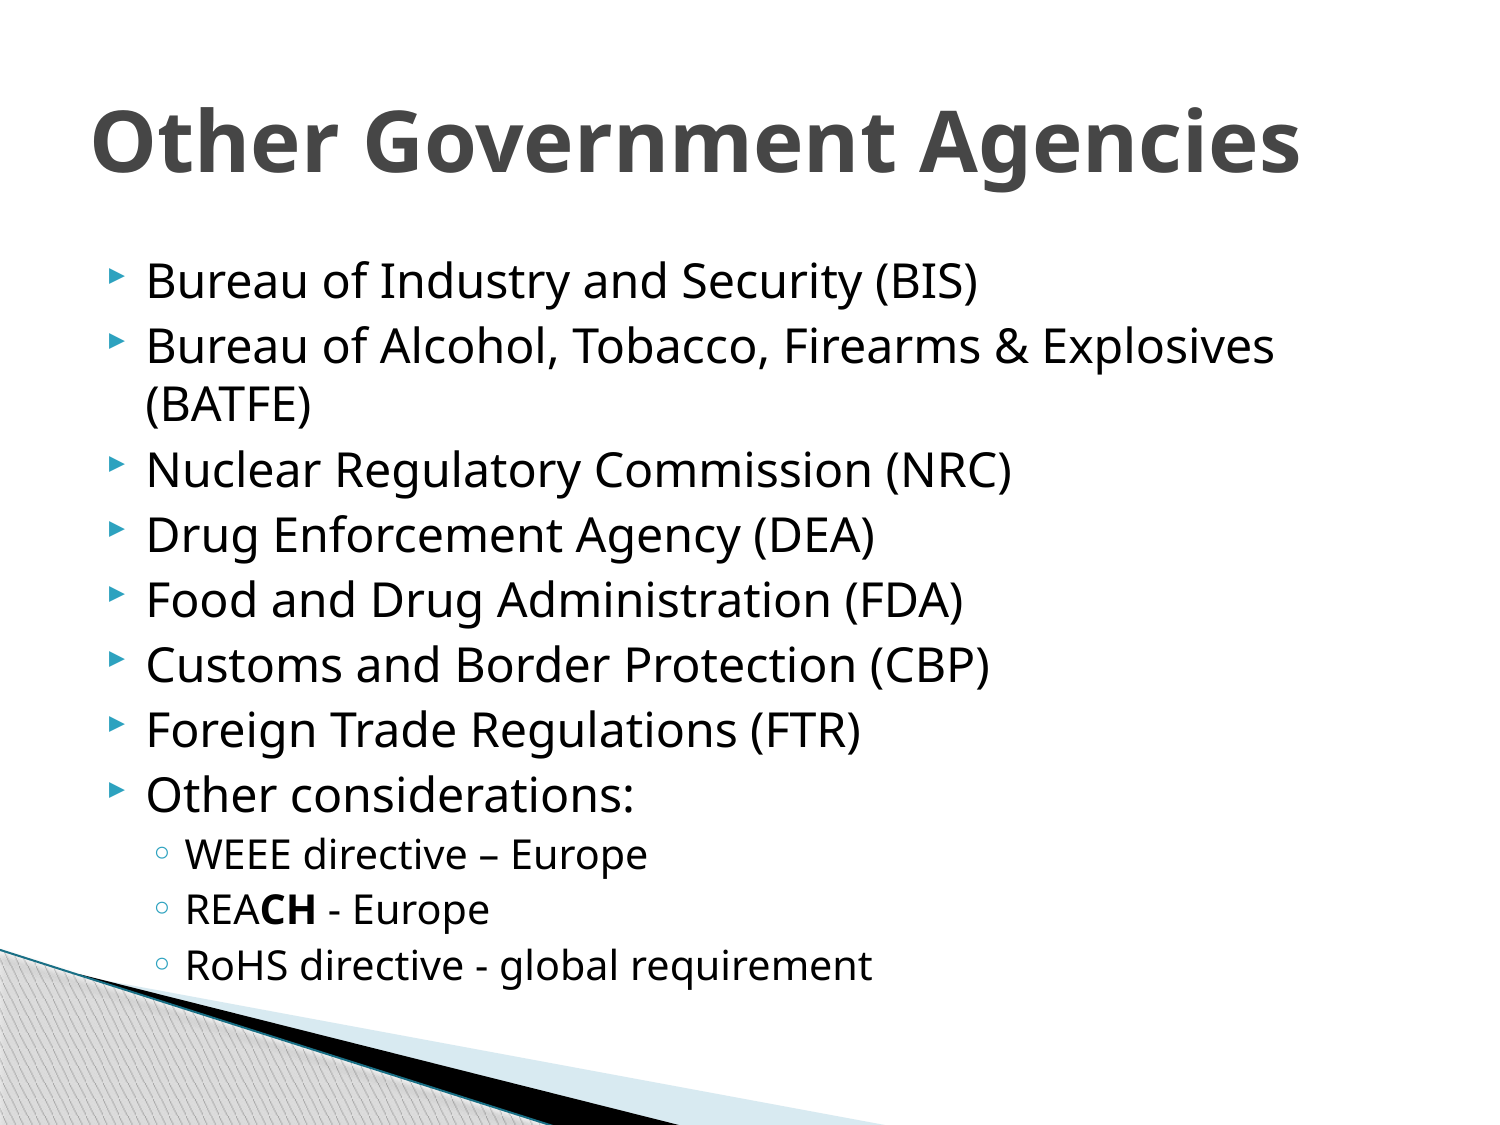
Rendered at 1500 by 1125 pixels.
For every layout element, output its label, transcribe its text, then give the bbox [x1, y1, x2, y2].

title Other Government Agencies [75, 45, 1425, 233]
list Bureau of Industry and Security (BIS) Bureau of Alcohol, Tobacco, Firearms & Explosives (BATFE) Nuclear Regulatory Commission (NRC) Drug Enforcement Agency (DEA) Food and Drug Administration (FDA) Customs and Border Protection (CBP) Foreign Trade Regulations (FTR) Other considerations: WEEE directive – Europe REACH - Europe RoHS directive - global requirement [75, 243, 1425, 1000]
